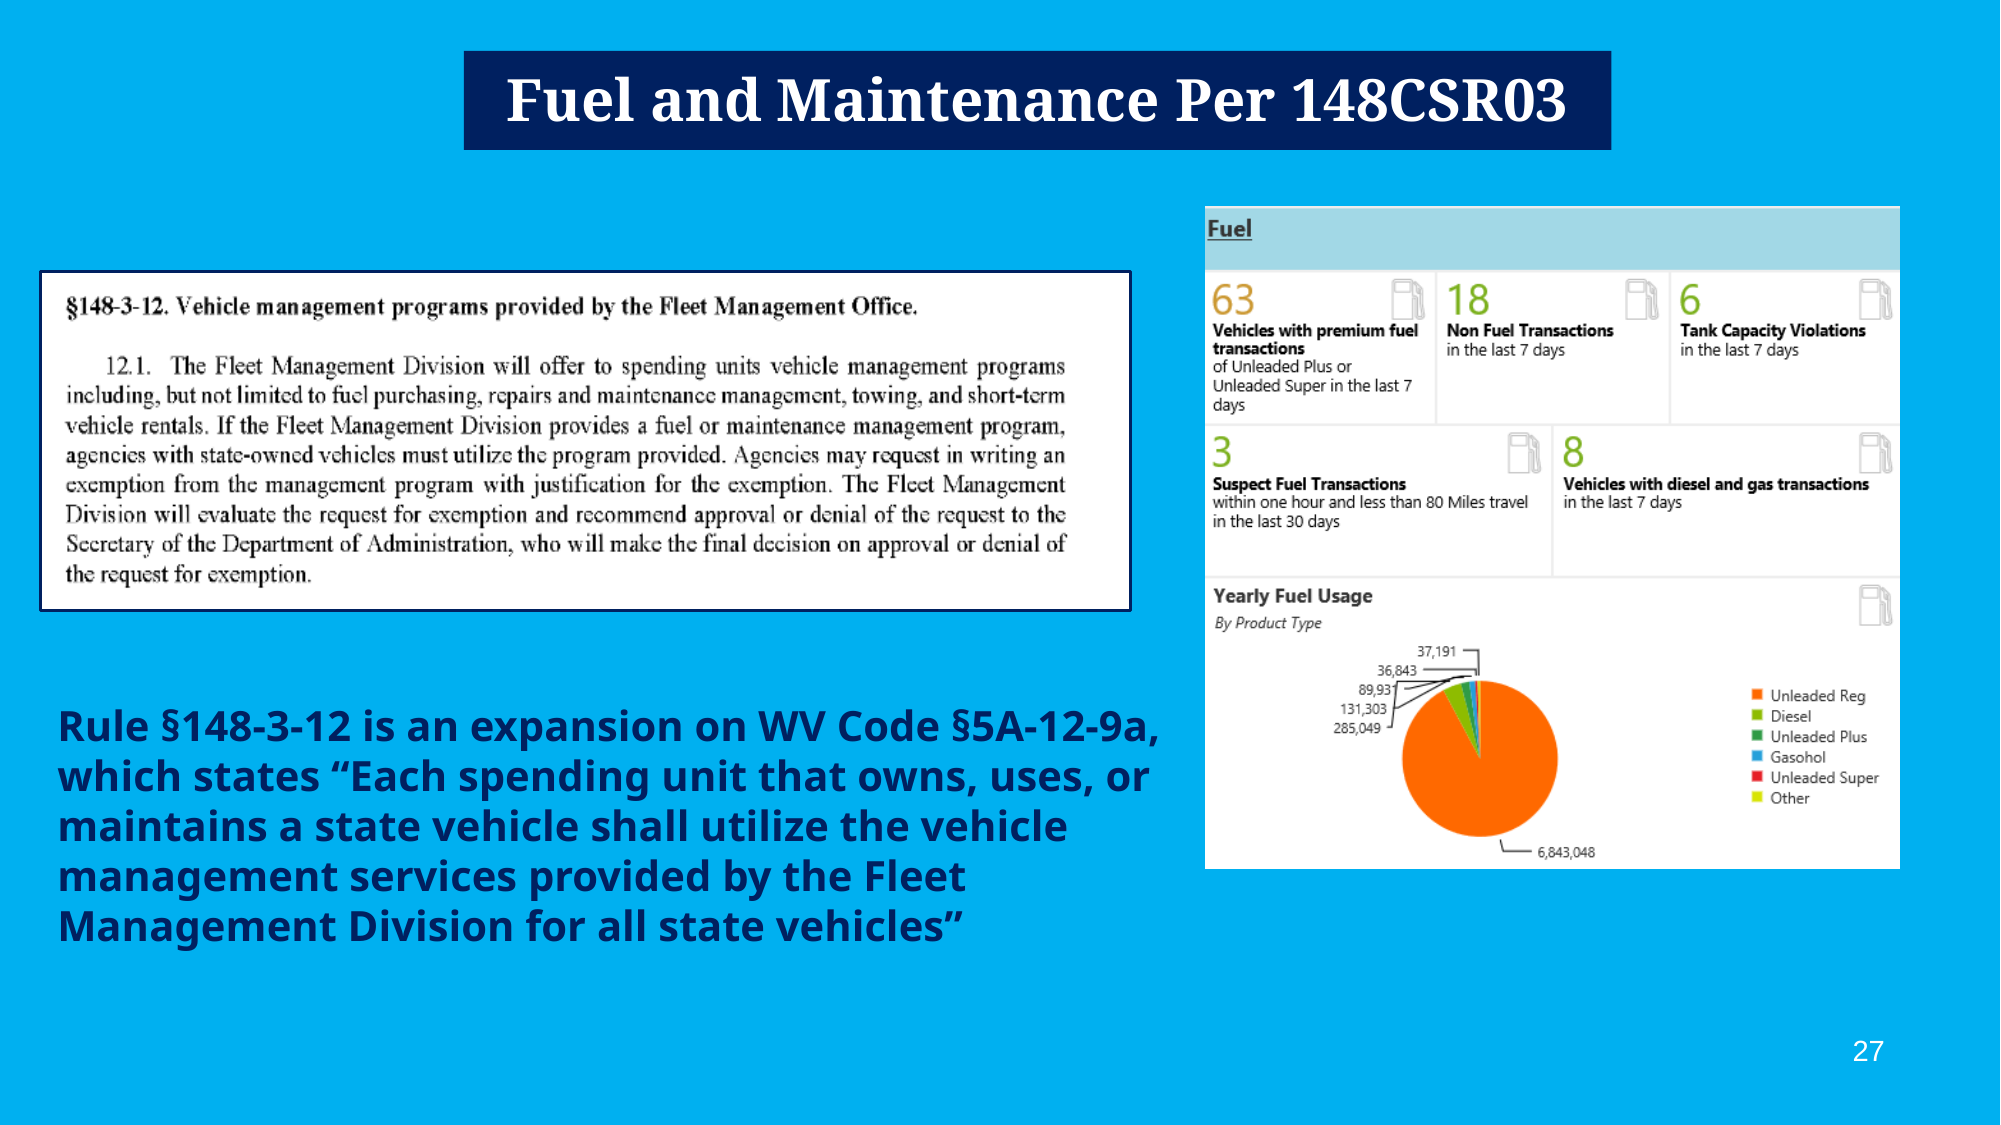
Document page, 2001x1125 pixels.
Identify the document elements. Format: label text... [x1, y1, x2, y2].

slide_number 27 [1433, 1024, 1900, 1103]
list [42, 273, 1130, 610]
title Fuel and Maintenance Per 148CSR03 [463, 50, 1612, 150]
picture [1206, 207, 1899, 868]
text_box Rule §148-3-12 is an expansion on WV Code §5A-12-9a, which states “Each spending unit that owns, uses, or maintains a state vehicle shall utilize the vehicle management services provided by the Fleet Management Division for all state vehicles” [42, 692, 1209, 958]
